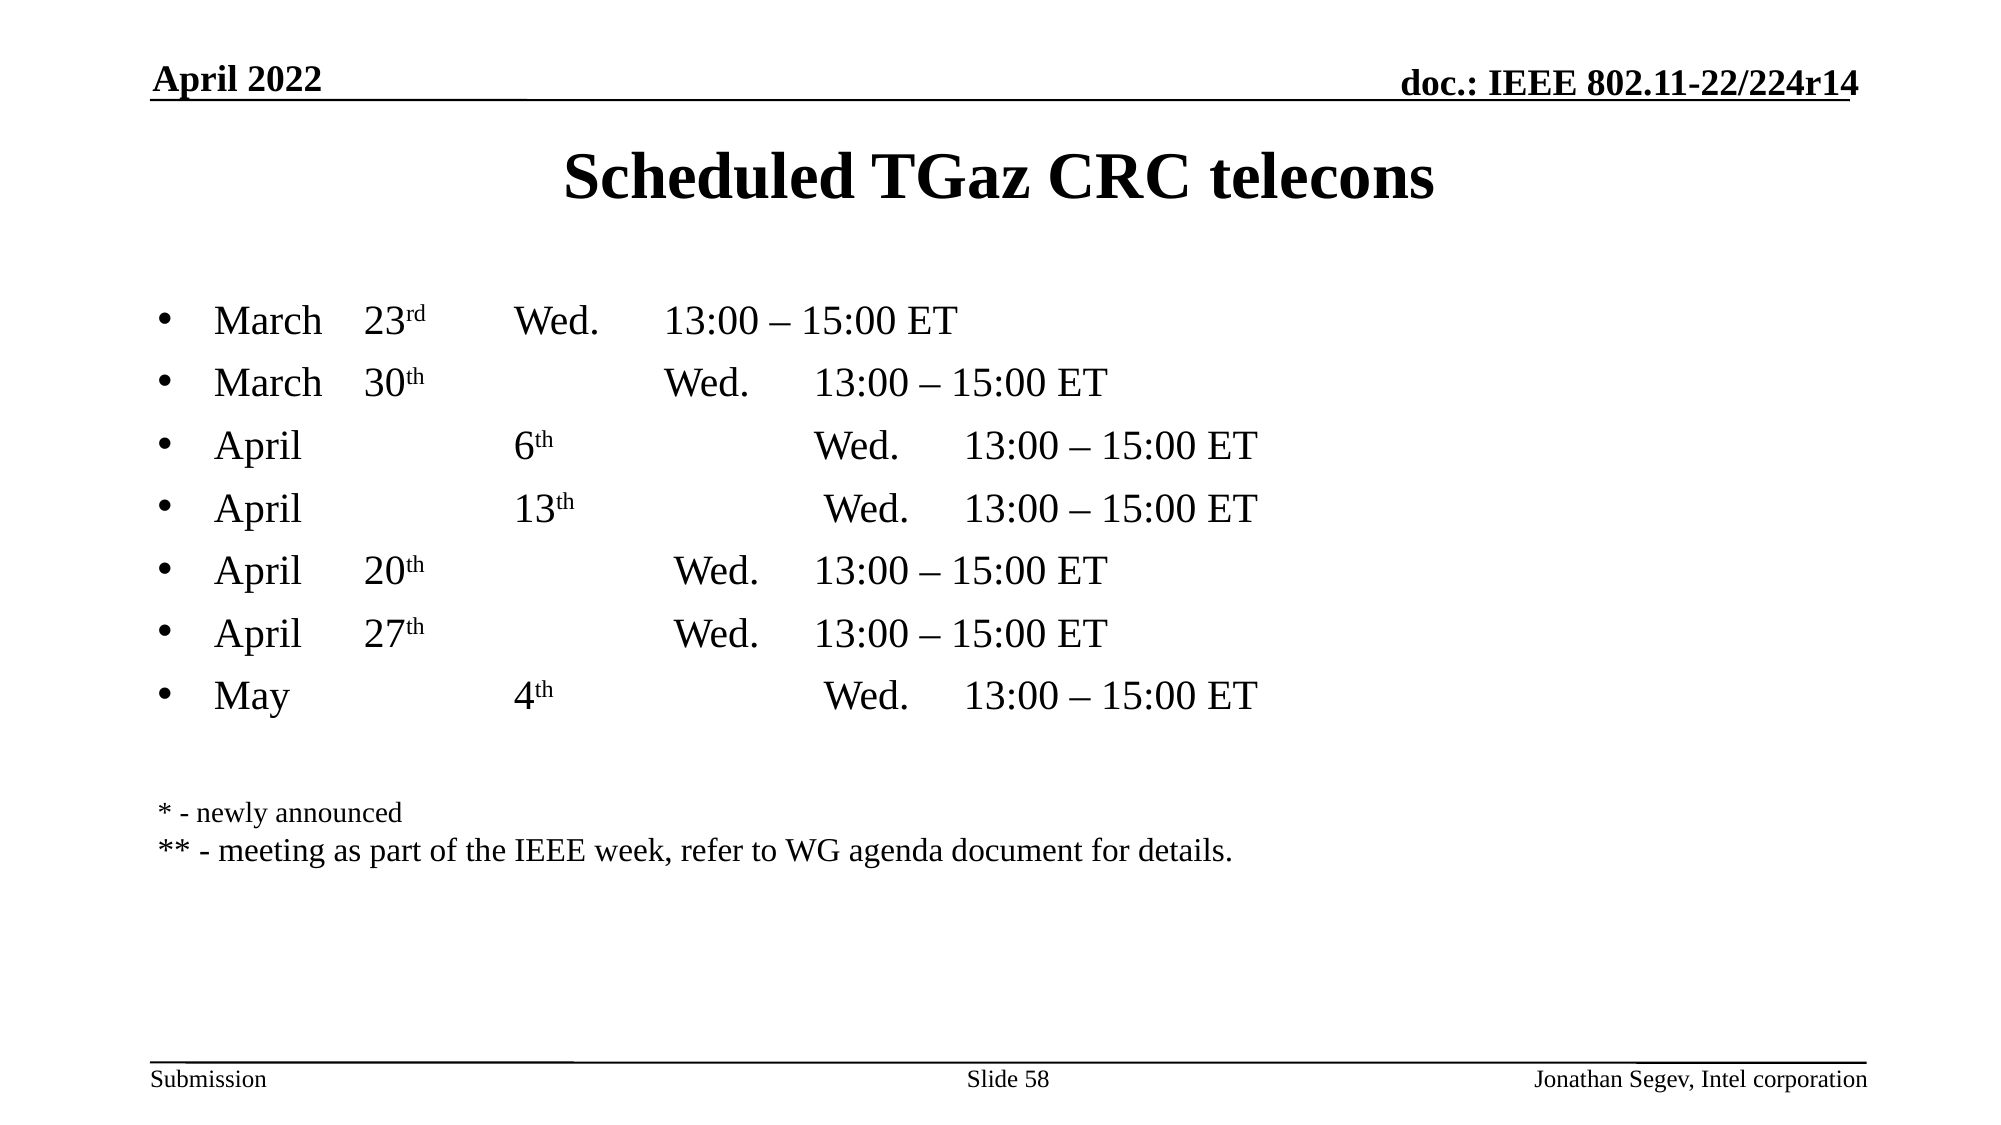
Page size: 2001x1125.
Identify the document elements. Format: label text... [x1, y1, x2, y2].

text_box March 23rd Wed. 13:00 – 15:00 ET March 30th Wed. 13:00 – 15:00 ET April 6th Wed. 13:00 – 15:00 ET April 13th Wed. 13:00 – 15:00 ET April 20th Wed. 13:00 – 15:00 ET April 27th Wed. 13:00 – 15:00 ET May 4th Wed. 13:00 – 15:00 ET [142, 285, 1815, 637]
title Scheduled TGaz CRC telecons [149, 112, 1850, 232]
slide_number Slide 58 [950, 1061, 1067, 1123]
text_box * - newly announced ** - meeting as part of the IEEE week, refer to WG agenda document for details. [142, 785, 1897, 876]
footer Jonathan Segev, Intel corporation [1171, 1061, 1869, 1093]
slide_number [152, 54, 563, 100]
